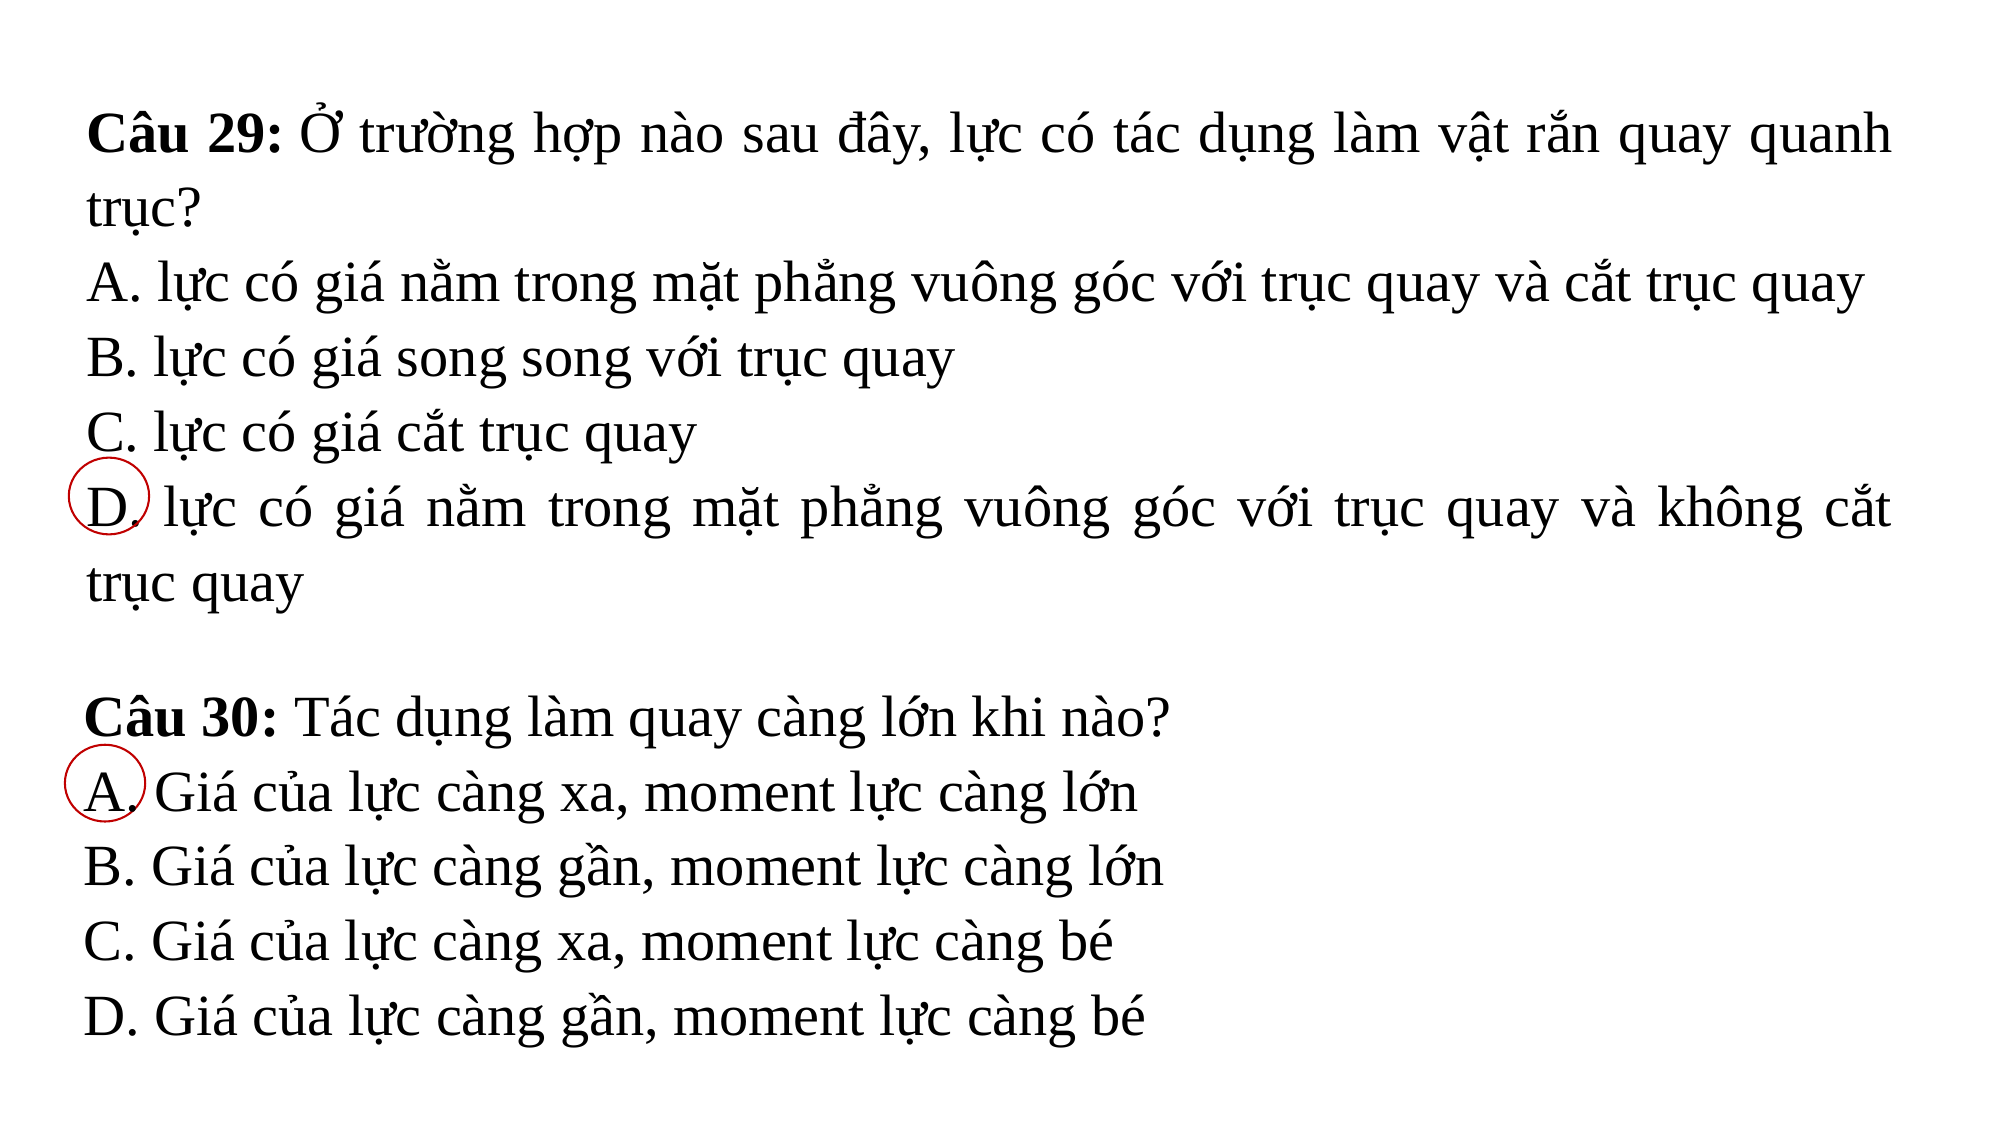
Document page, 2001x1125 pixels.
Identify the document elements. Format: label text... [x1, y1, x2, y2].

text_box [63, 766, 68, 801]
text_box [67, 456, 151, 536]
text_box Câu 30: Tác dụng làm quay càng lớn khi nào? A. Giá của lực càng xa, moment lực càng lớn B. Giá của lực càng gần, moment lực càng lớn C. Giá của lực càng xa, moment lực càng bé D. Giá của lực càng gần, moment lực càng bé [68, 665, 1926, 1055]
text_box Câu 29: Ở trường hợp nào sau đây, lực có tác dụng làm vật rắn quay quanh trục? A. lực có giá nằm trong mặt phẳng vuông góc với trục quay và cắt trục quay B. lực có giá song song với trục quay C. lực có giá cắt trục quay D. lực có giá nằm trong mặt phẳng vuông góc với trục quay và không cắt trục quay [71, 81, 1909, 621]
